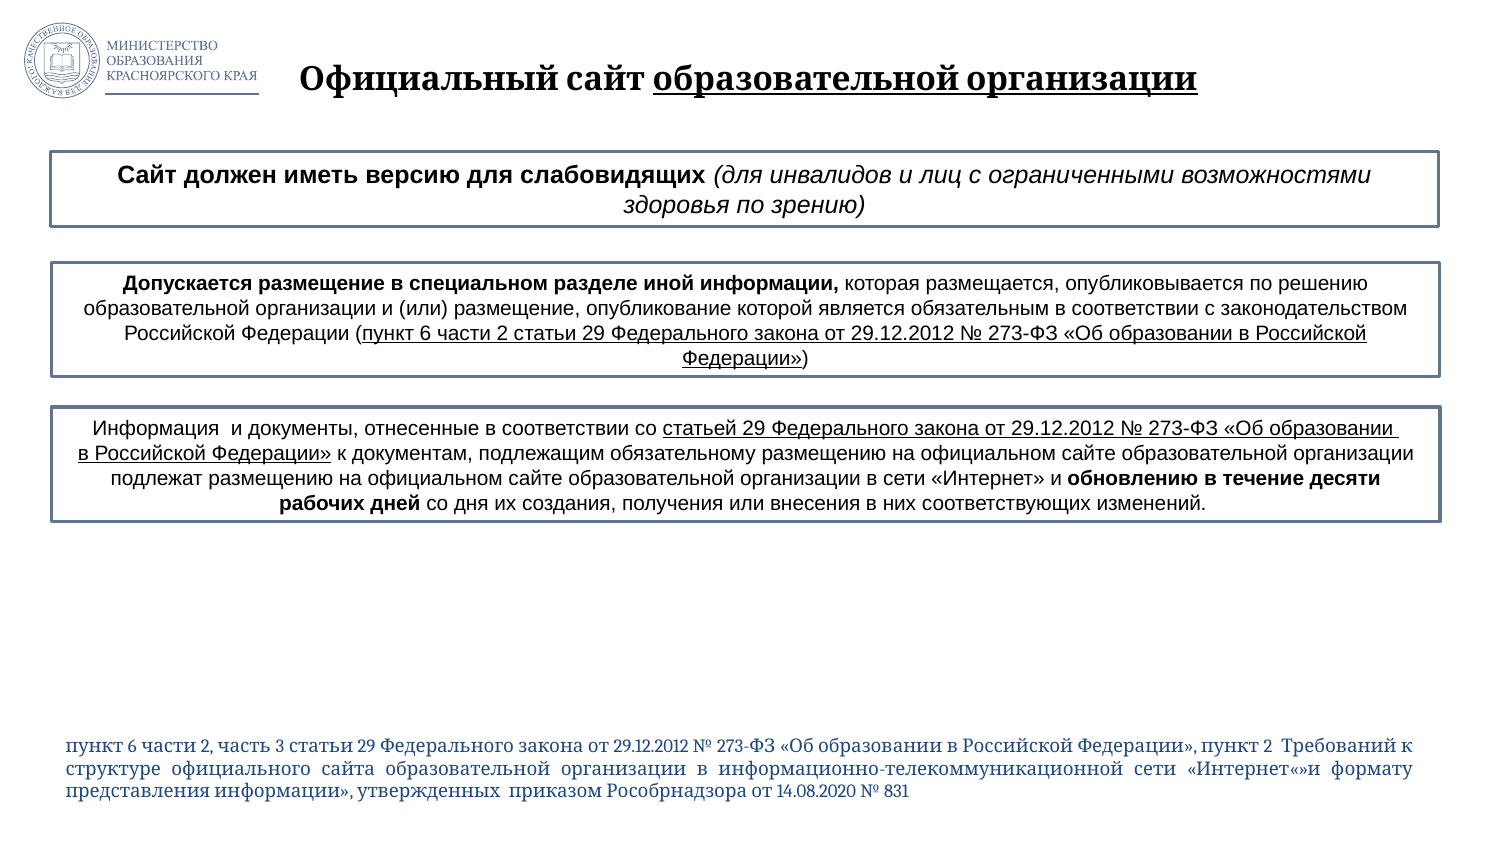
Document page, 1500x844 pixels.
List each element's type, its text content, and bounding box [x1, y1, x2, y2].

text_box Допускается размещение в специальном разделе иной информации, которая размещается, опубликовывается по решению образовательной организации и (или) размещение, опубликование которой является обязательным в соответствии с законодательством Российской Федерации (пункт 6 части 2 статьи 29 Федерального закона от 29.12.2012 № 273-ФЗ «Об образовании в Российской Федерации») [51, 262, 1440, 377]
text_box Информация и документы, отнесенные в соответствии со статьей 29 Федерального закона от 29.12.2012 № 273-ФЗ «Об образовании в Российской Федерации» к документам, подлежащим обязательному размещению на официальном сайте образовательной организации подлежат размещению на официальном сайте образовательной организации в сети «Интернет» и обновлению в течение десяти рабочих дней со дня их создания, получения или внесения в них соответствующих изменений. [51, 406, 1440, 522]
text_box пункт 6 части 2, часть 3 статьи 29 Федерального закона от 29.12.2012 № 273-ФЗ «Об образовании в Российской Федерации», пункт 2 Требований к структуре официального сайта образовательной организации в информационно-телекоммуникационной сети «Интернет«»и формату представления информации», утвержденных приказом Рособрнадзора от 14.08.2020 № 831 [50, 726, 1427, 809]
title Официальный сайт образовательной организации [283, 23, 1324, 130]
text_box Сайт должен иметь версию для слабовидящих (для инвалидов и лиц с ограниченными возможностями здоровья по зрению) [50, 151, 1439, 227]
